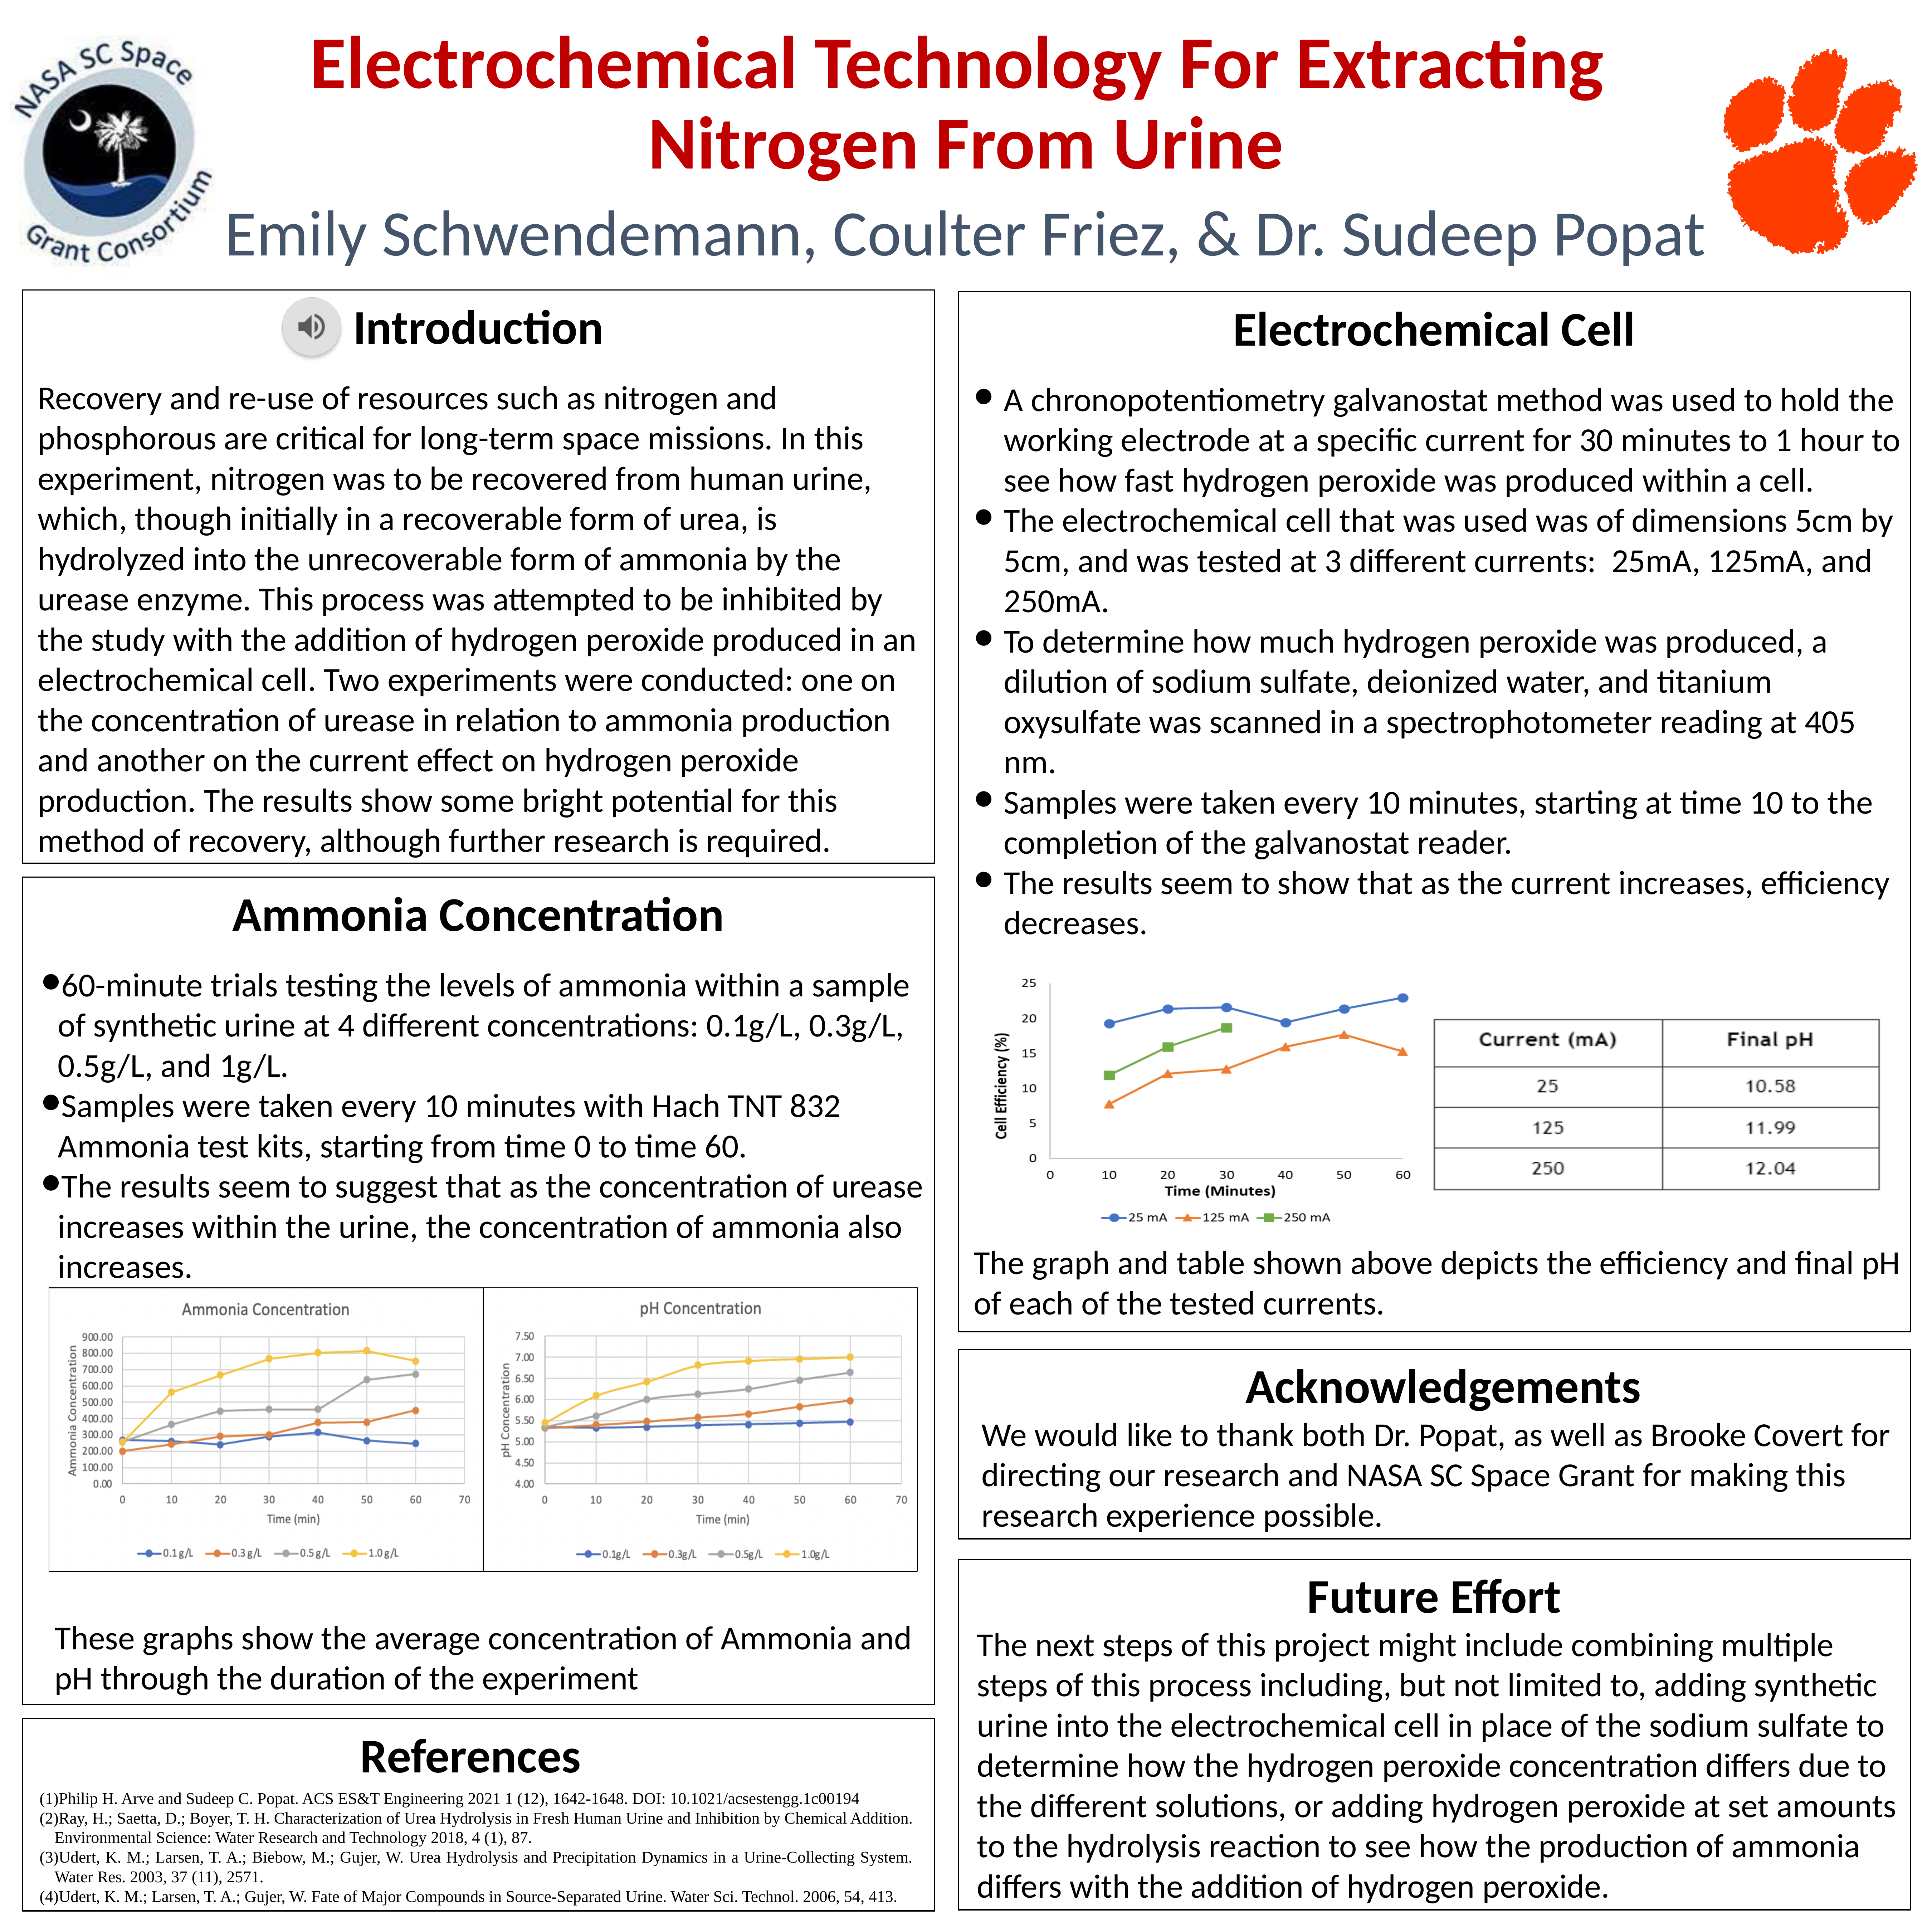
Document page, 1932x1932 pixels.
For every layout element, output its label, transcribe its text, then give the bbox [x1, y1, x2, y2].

text_box Emily Schwendemann, Coulter Friez, & Dr. Sudeep Popat [145, 179, 1787, 290]
title Electrochemical Technology For Extracting Nitrogen From Urine [145, 19, 1787, 179]
picture [1717, 42, 1923, 262]
text_box Ammonia Concentration 60-minute trials testing the levels of ammonia within a sample of synthetic urine at 4 different concentrations: 0.1g/L, 0.3g/L, 0.5g/L, and 1g/L. Samples were taken every 10 minutes with Hach TNT 832 Ammonia test kits, starting from time 0 to time 60. The results seem to suggest that as the concentration of urease increases within the urine, the concentration of ammonia also increases. These graphs show the average concentration of Ammonia and pH through the duration of the experiment [22, 877, 935, 1705]
text_box Acknowledgements We would like to thank both Dr. Popat, as well as Brooke Covert for directing our research and NASA SC Space Grant for making this research experience possible. [958, 1349, 1911, 1539]
text_box References Philip H. Arve and Sudeep C. Popat. ACS ES&T Engineering 2021 1 (12), 1642-1648. DOI: 10.1021/acsestengg.1c00194 Ray, H.; Saetta, D.; Boyer, T. H. Characterization of Urea Hydrolysis in Fresh Human Urine and Inhibition by Chemical Addition. Environmental Science: Water Research and Technology 2018, 4 (1), 87. Udert, K. M.; Larsen, T. A.; Biebow, M.; Gujer, W. Urea Hydrolysis and Precipitation Dynamics in a Urine-Collecting System. Water Res. 2003, 37 (11), 2571. Udert, K. M.; Larsen, T. A.; Gujer, W. Fate of Major Compounds in Source-Separated Urine. Water Sci. Technol. 2006, 54, 413. [22, 1718, 935, 1911]
text_box Introduction Recovery and re-use of resources such as nitrogen and phosphorous are critical for long-term space missions. In this experiment, nitrogen was to be recovered from human urine, which, though initially in a recoverable form of urea, is hydrolyzed into the unrecoverable form of ammonia by the urease enzyme. This process was attempted to be inhibited by the study with the addition of hydrogen peroxide produced in an electrochemical cell. Two experiments were conducted: one on the concentration of urease in relation to ammonia production and another on the current effect on hydrogen peroxide production. The results show some bright potential for this method of recovery, although further research is required. [22, 290, 935, 863]
picture [9, 30, 215, 274]
picture [277, 292, 347, 362]
picture [49, 1288, 917, 1571]
text_box Future Effort The next steps of this project might include combining multiple steps of this process including, but not limited to, adding synthetic urine into the electrochemical cell in place of the sodium sulfate to determine how the hydrogen peroxide concentration differs due to the different solutions, or adding hydrogen peroxide at set amounts to the hydrolysis reaction to see how the production of ammonia differs with the addition of hydrogen peroxide. [958, 1559, 1911, 1910]
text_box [958, 292, 1911, 1332]
